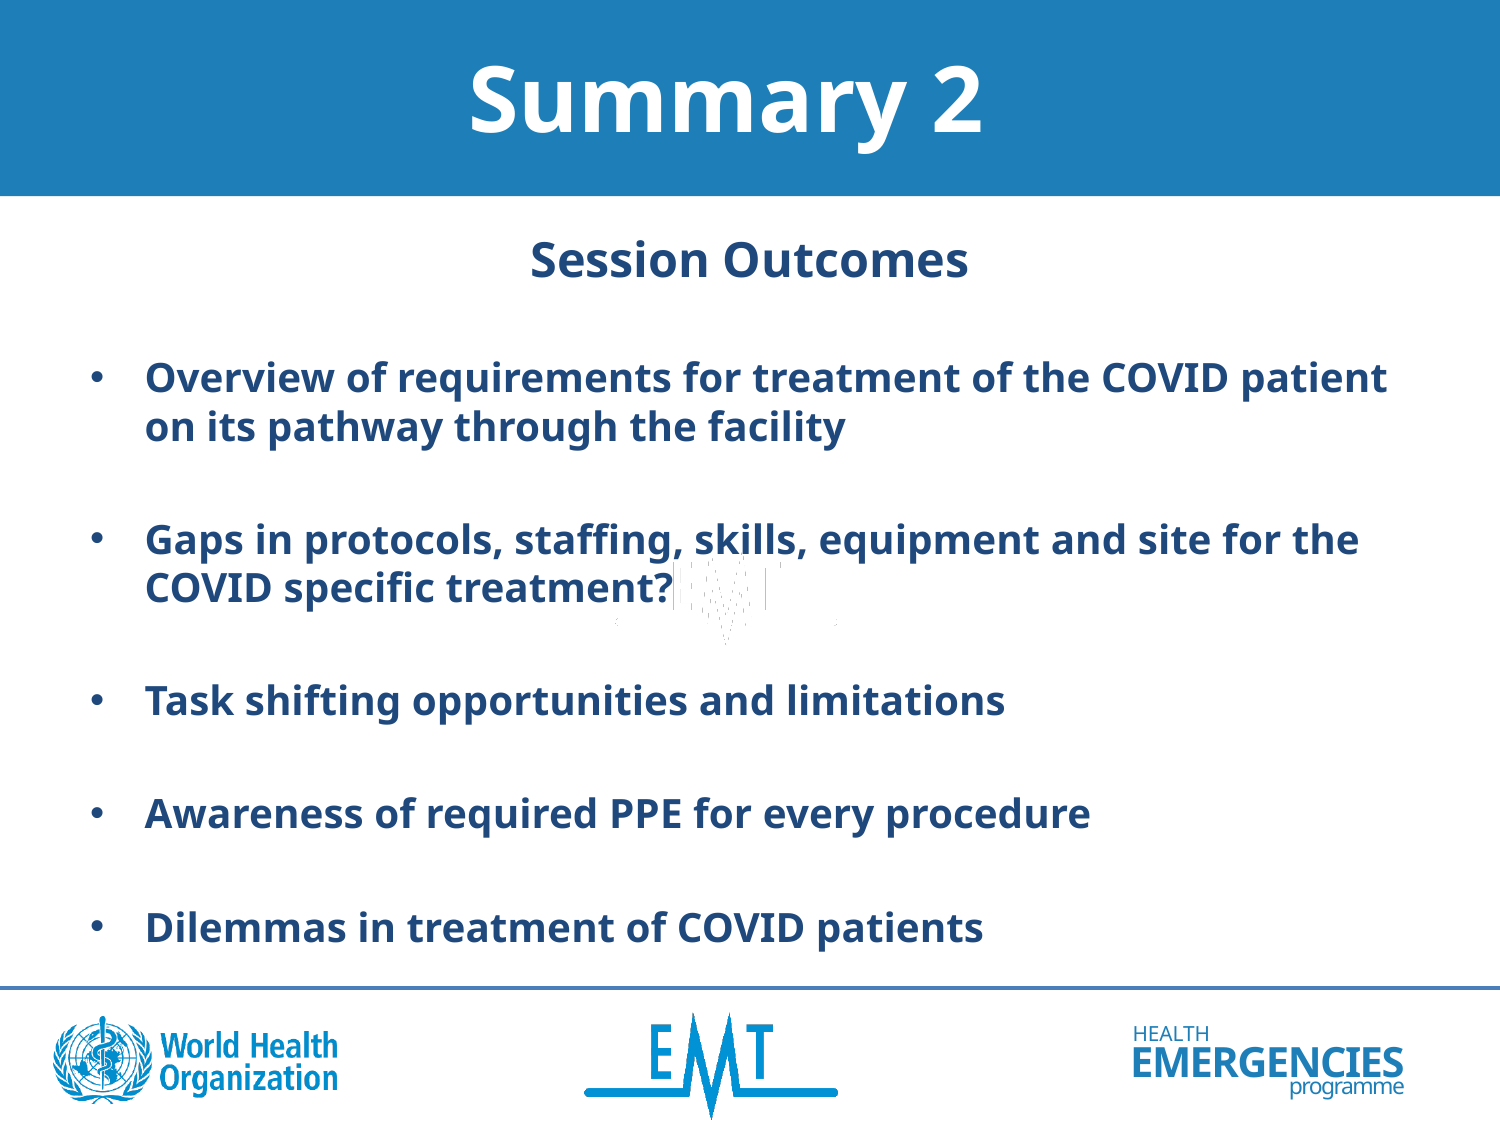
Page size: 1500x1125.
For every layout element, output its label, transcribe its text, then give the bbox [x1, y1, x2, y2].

picture [713, 1062, 838, 1120]
list Session Outcomes Overview of requirements for treatment of the COVID patient on its pathway through the facility Gaps in protocols, staffing, skills, equipment and site for the COVID specific treatment? Task shifting opportunities and limitations Awareness of required PPE for every procedure Dilemmas in treatment of COVID patients [75, 221, 1425, 965]
picture [615, 550, 838, 646]
picture [105, 1033, 110, 1042]
picture [84, 1059, 91, 1070]
picture [584, 1060, 710, 1120]
picture [53, 1069, 95, 1104]
picture [96, 1099, 109, 1104]
picture [105, 1016, 337, 1104]
title Summary 2 [51, 30, 1402, 161]
picture [90, 1034, 100, 1046]
picture [53, 1016, 100, 1086]
picture [79, 1070, 129, 1096]
picture [113, 1045, 120, 1051]
picture [130, 1074, 135, 1083]
picture [584, 1011, 838, 1089]
